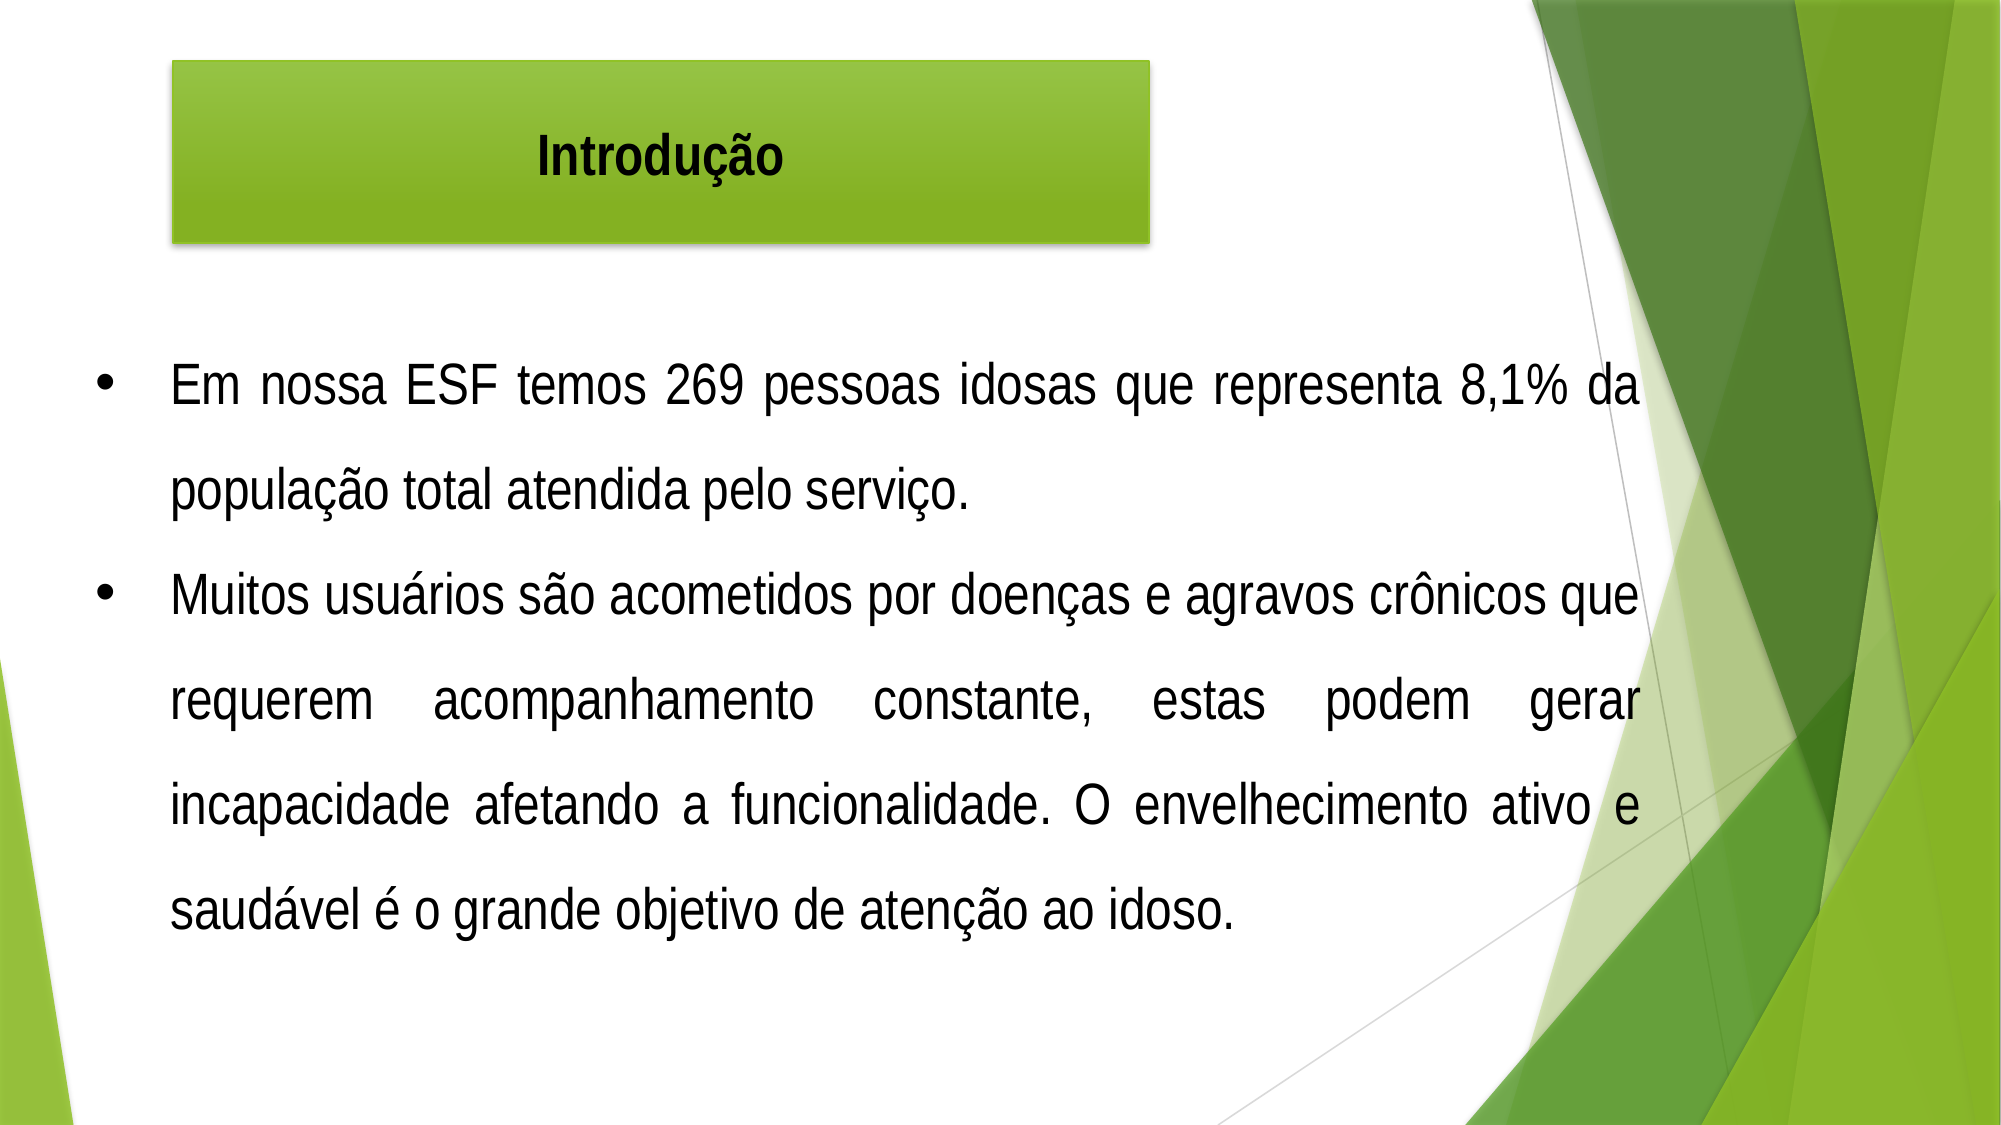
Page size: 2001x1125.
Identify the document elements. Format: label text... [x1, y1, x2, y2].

text_box Em nossa ESF temos 269 pessoas idosas que representa 8,1% da população total atendida pelo serviço. Muitos usuários são acometidos por doenças e agravos crônicos que requerem acompanhamento constante, estas podem gerar incapacidade afetando a funcionalidade. O envelhecimento ativo e saudável é o grande objetivo de atenção ao idoso. [80, 303, 1657, 949]
text_box Introdução [172, 60, 1150, 244]
